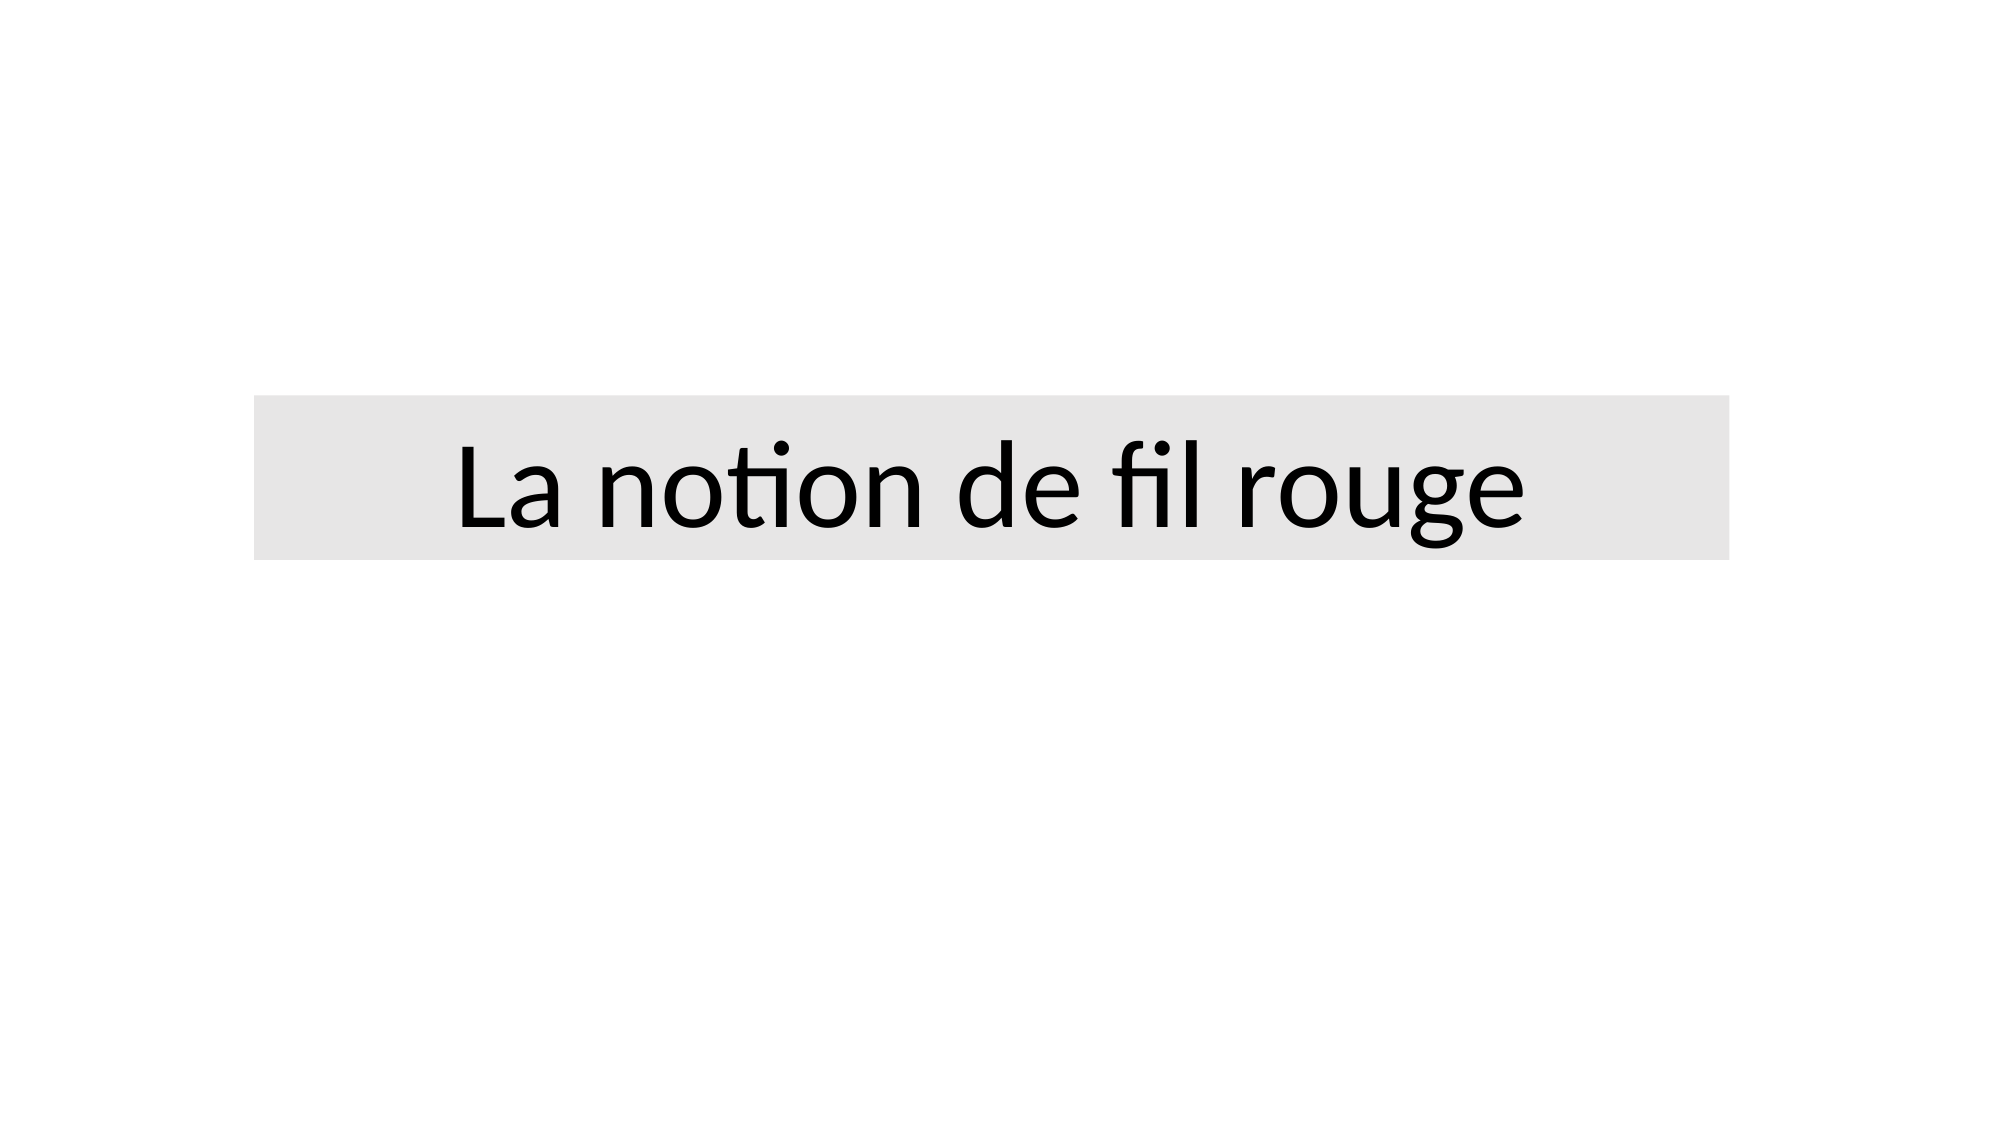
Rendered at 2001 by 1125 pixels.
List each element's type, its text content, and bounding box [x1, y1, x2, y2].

text_box La notion de fil rouge [254, 395, 1730, 560]
